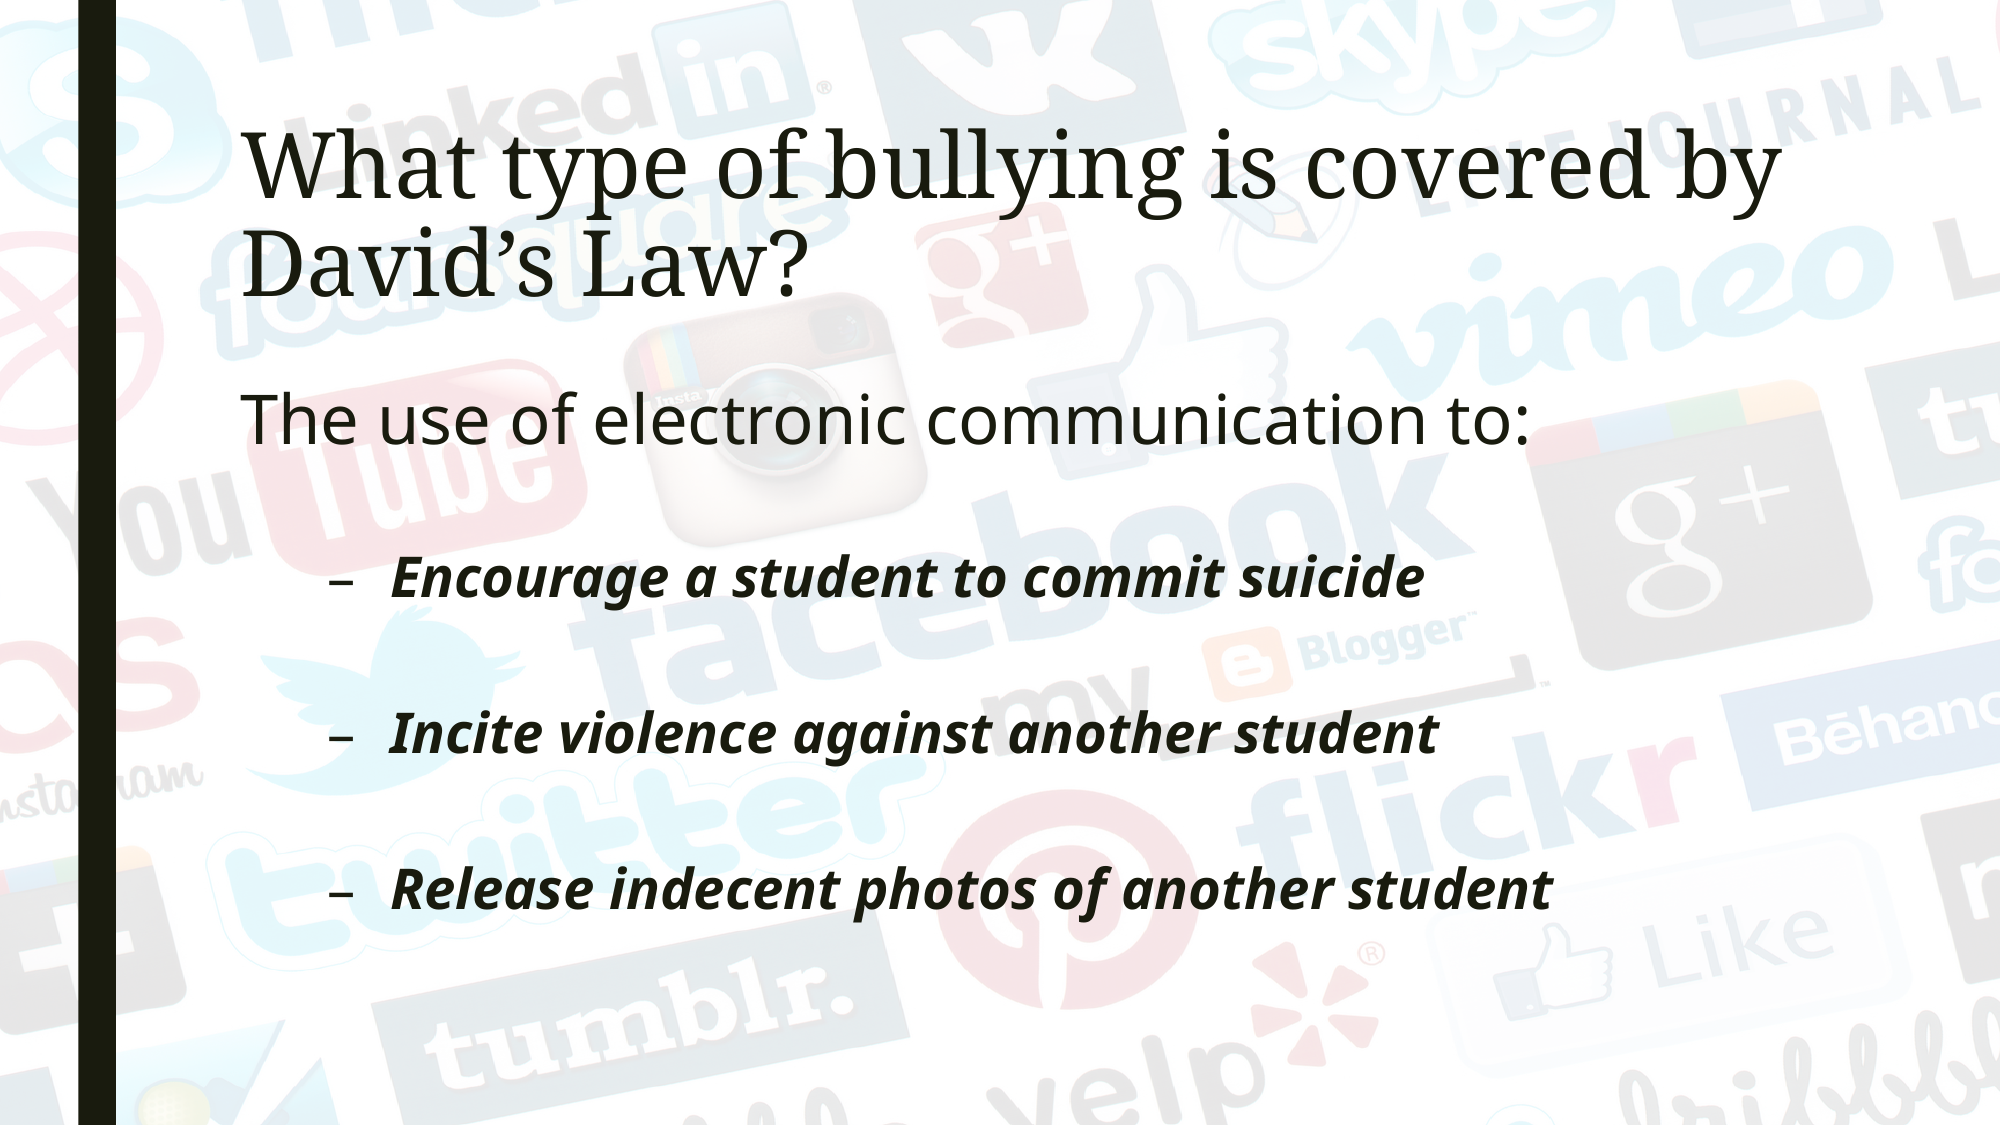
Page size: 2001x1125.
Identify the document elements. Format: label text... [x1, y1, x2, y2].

list The use of electronic communication to: Encourage a student to commit suicide Incite violence against another student Release indecent photos of another student [225, 375, 1800, 963]
title What type of bullying is covered by David’s Law? [225, 112, 1800, 357]
